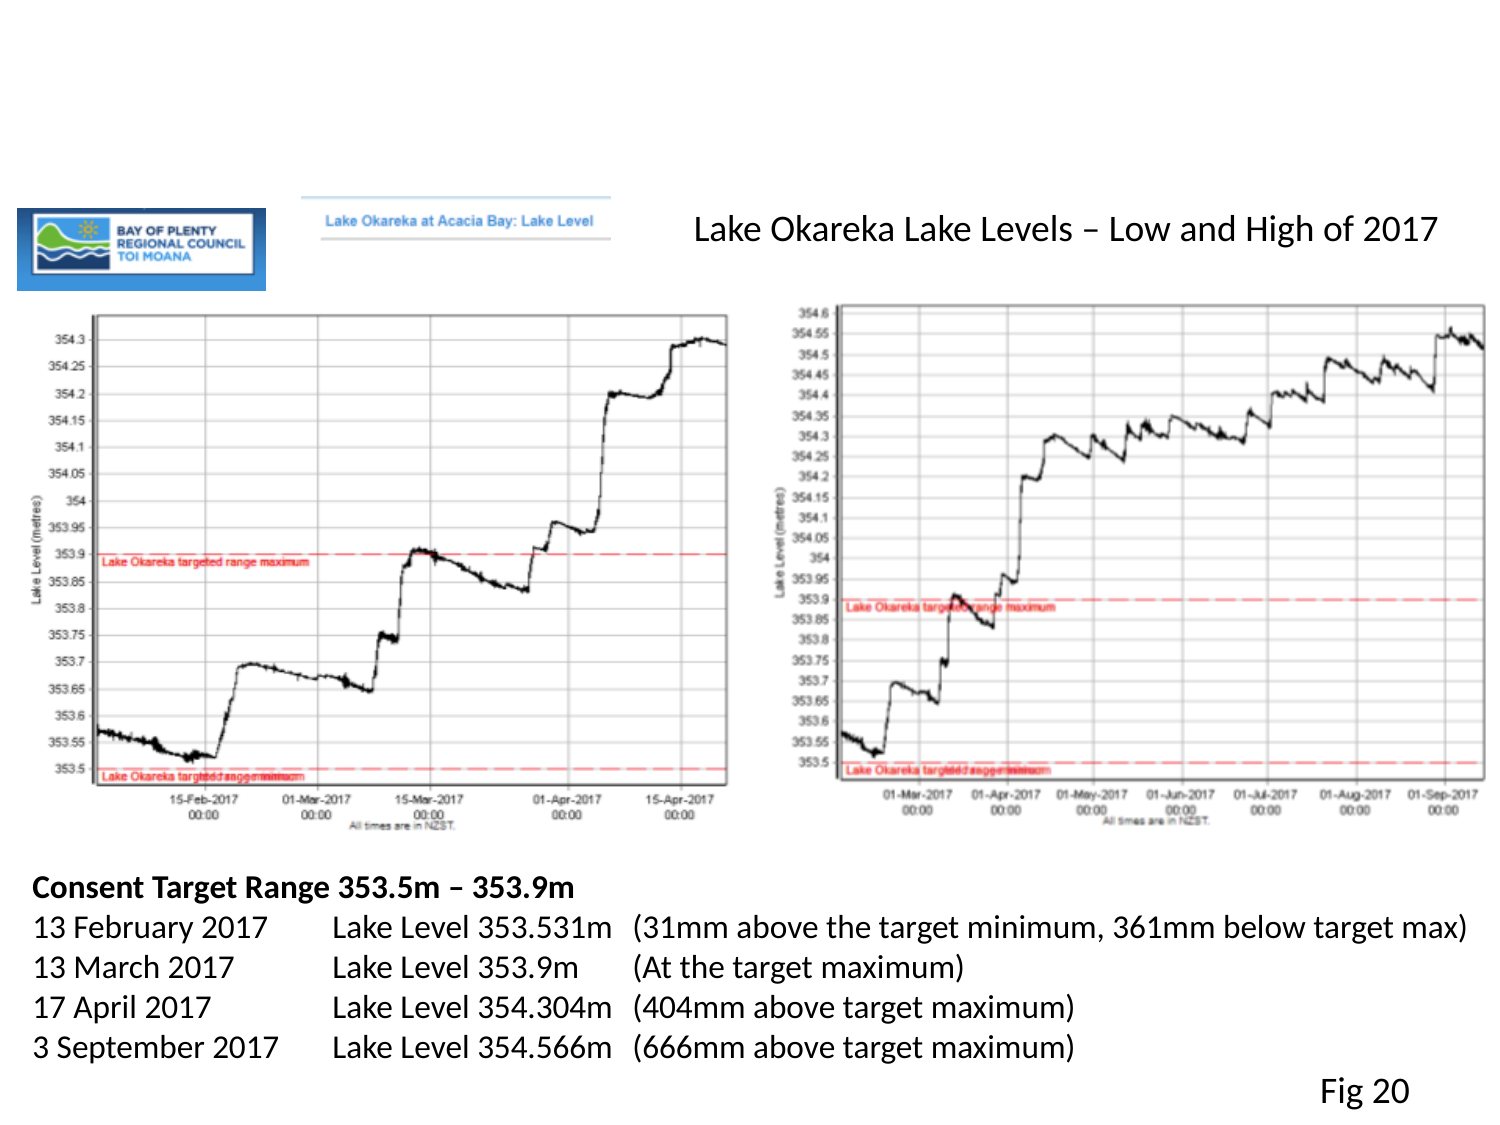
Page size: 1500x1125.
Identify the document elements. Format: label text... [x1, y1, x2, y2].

picture [0, 302, 739, 847]
picture [757, 290, 1489, 835]
text_box Fig 20 [1305, 1058, 1500, 1119]
text_box Consent Target Range 353.5m – 353.9m 13 February 2017 Lake Level 353.531m (31mm above the target minimum, 361mm below target max) 13 March 2017 Lake Level 353.9m (At the target maximum) 17 April 2017 Lake Level 354.304m (404mm above target maximum) 3 September 2017 Lake Level 354.566m (666mm above target maximum) [17, 857, 1500, 1073]
text_box Lake Okareka Lake Levels – Low and High of 2017 [679, 196, 1483, 256]
picture [300, 195, 611, 244]
picture [17, 207, 266, 291]
